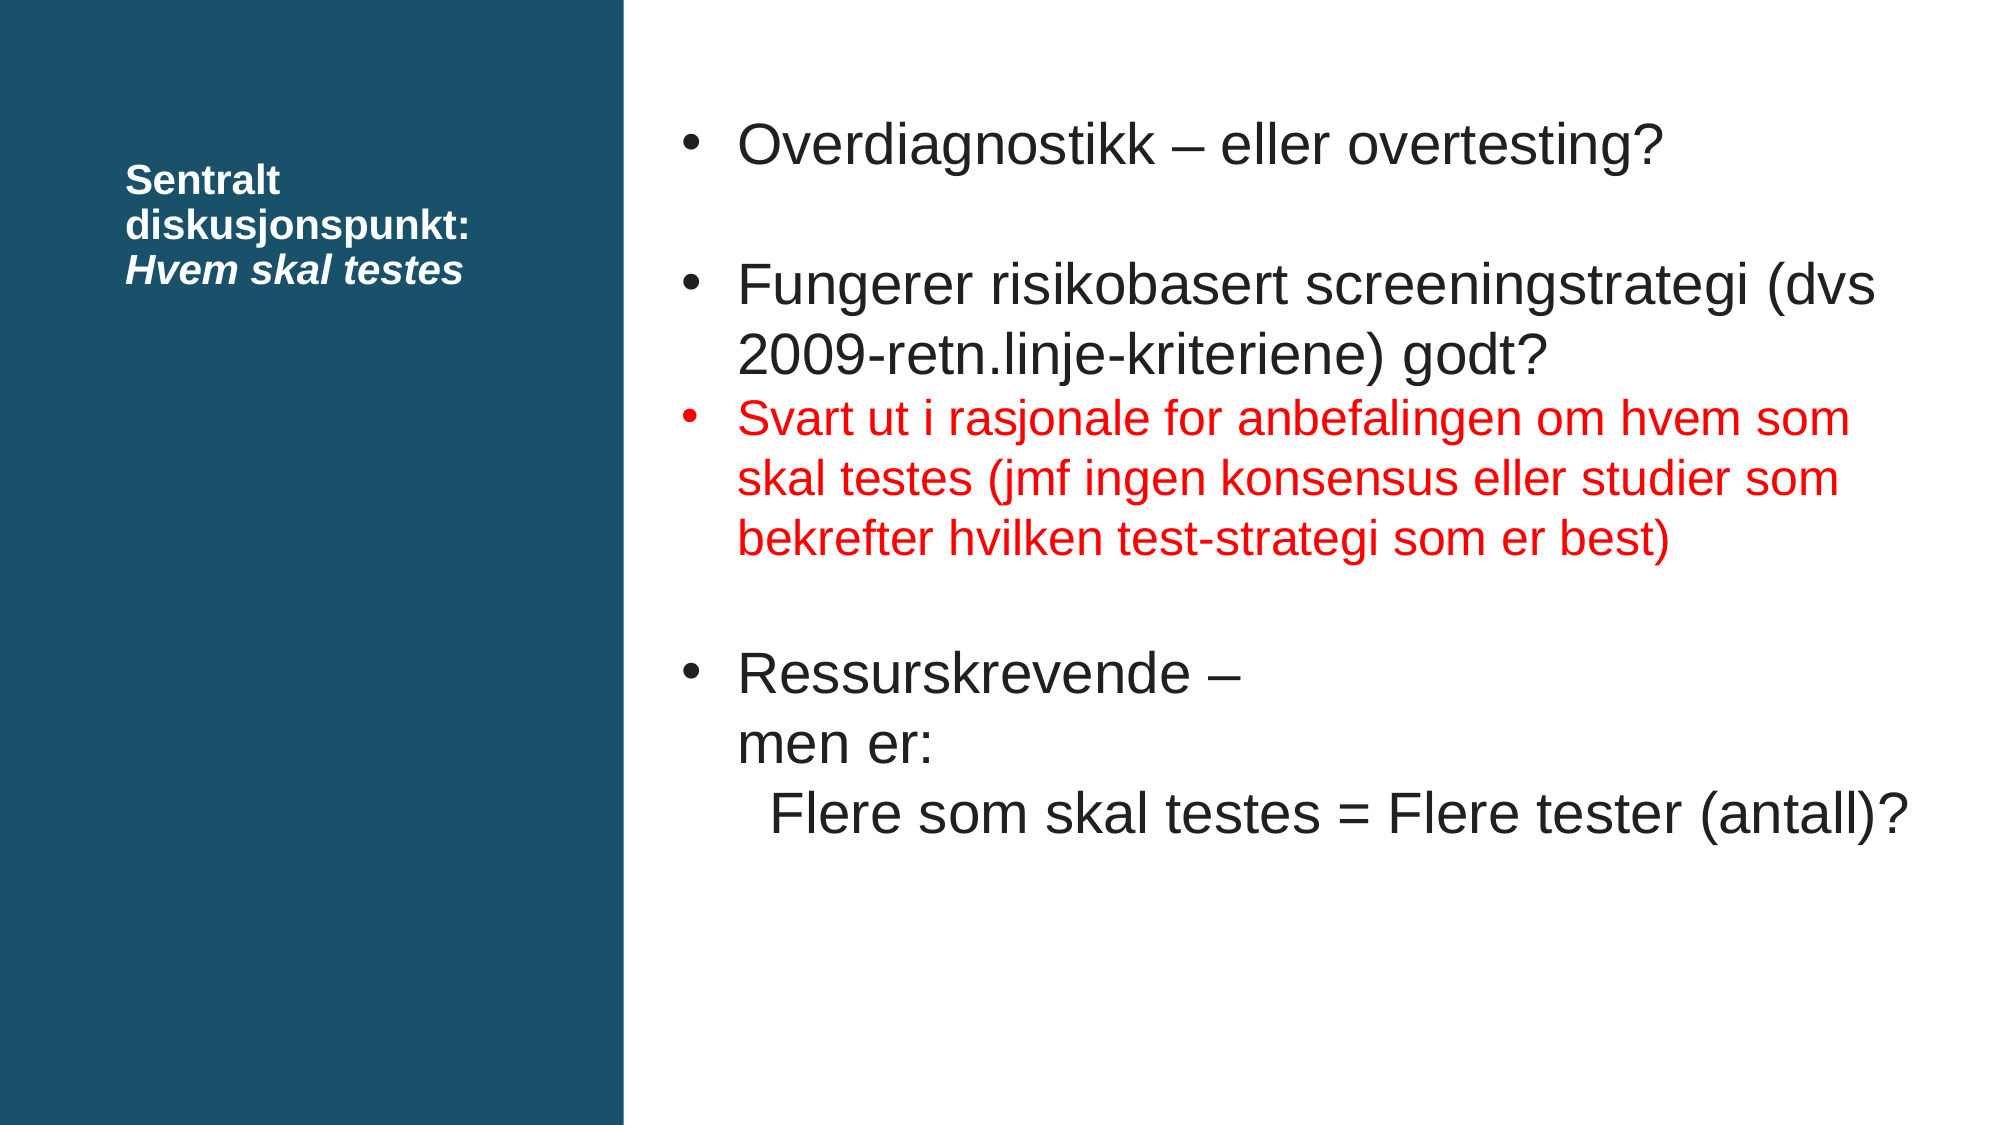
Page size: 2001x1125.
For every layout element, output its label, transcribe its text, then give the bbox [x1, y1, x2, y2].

title Sentralt diskusjonspunkt: Hvem skal testes [124, 158, 583, 297]
list Overdiagnostikk – eller overtesting? Fungerer risikobasert screeningstrategi (dvs 2009-retn.linje-kriteriene) godt? Svart ut i rasjonale for anbefalingen om hvem som skal testes (jmf ingen konsensus eller studier som bekrefter hvilken test-strategi som er best) Ressurskrevende – men er: Flere som skal testes = Flere tester (antall)? [681, 106, 1948, 932]
